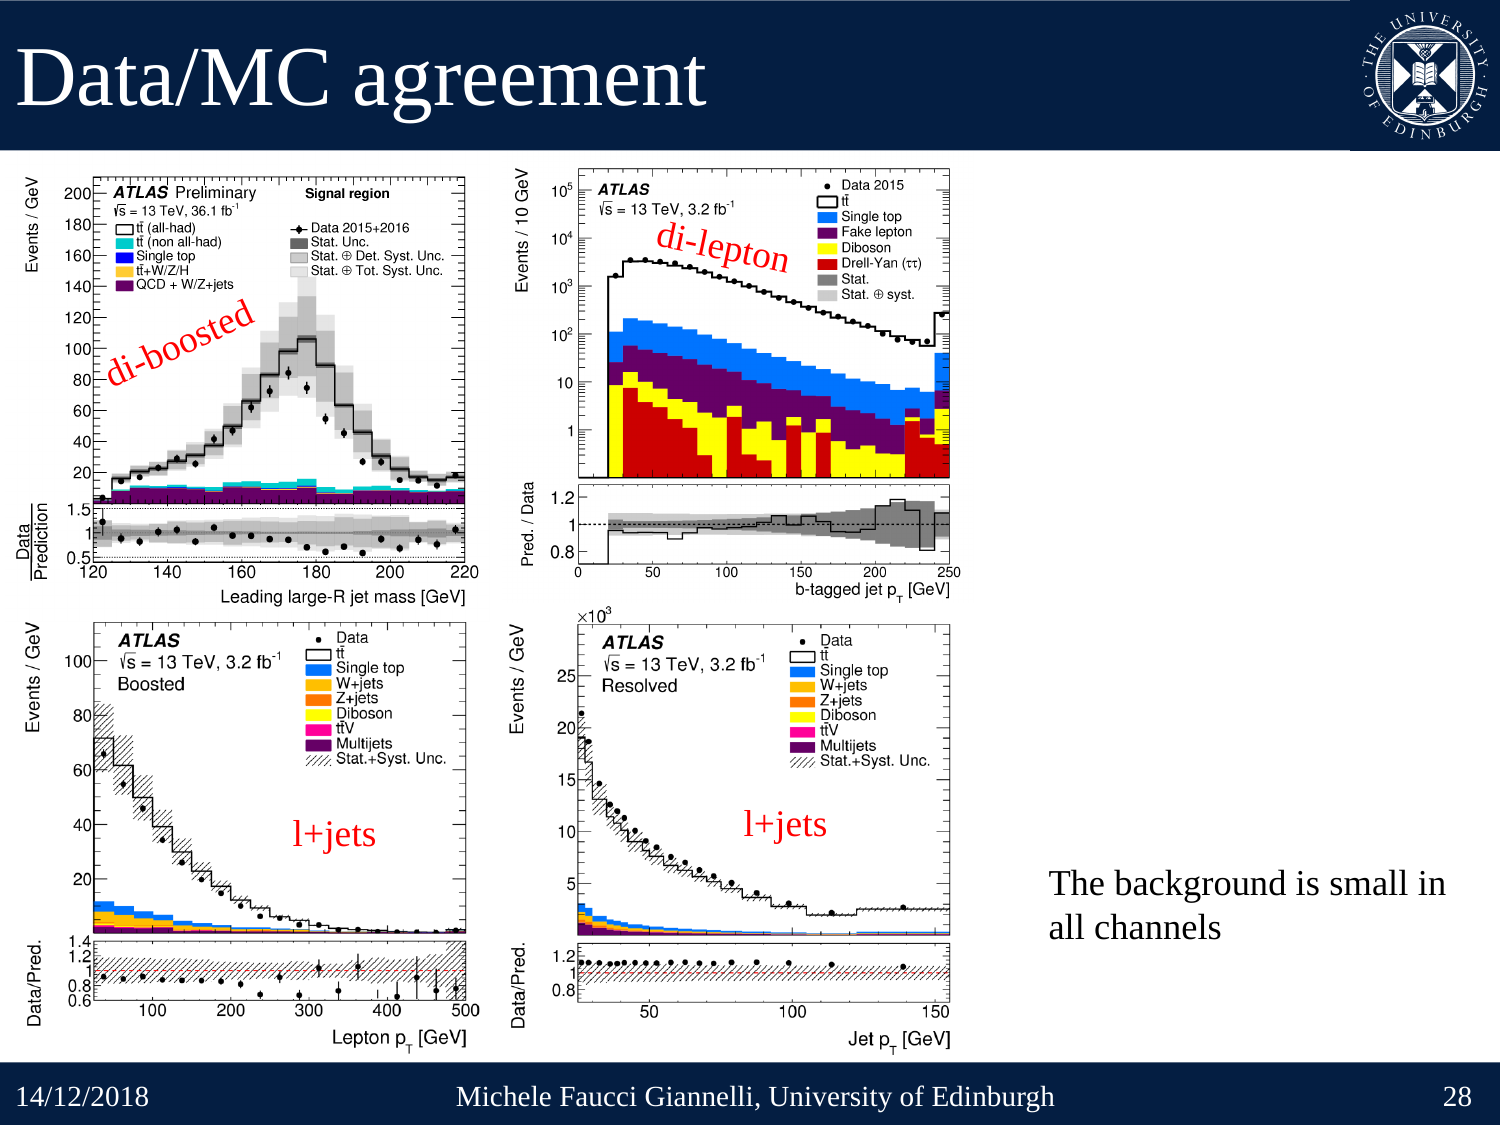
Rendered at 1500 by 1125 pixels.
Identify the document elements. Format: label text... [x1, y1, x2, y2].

picture [17, 622, 490, 1060]
text_box The background is small in all channels [1033, 851, 1471, 957]
title Data/MC agreement [0, 12, 1350, 130]
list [5, 151, 491, 622]
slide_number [0, 1065, 350, 1125]
picture [501, 151, 974, 1061]
footer Michele Faucci Giannelli, University of Edinburgh [431, 1065, 1081, 1125]
picture [1350, 0, 1500, 151]
slide_number 28 [1137, 1065, 1488, 1125]
